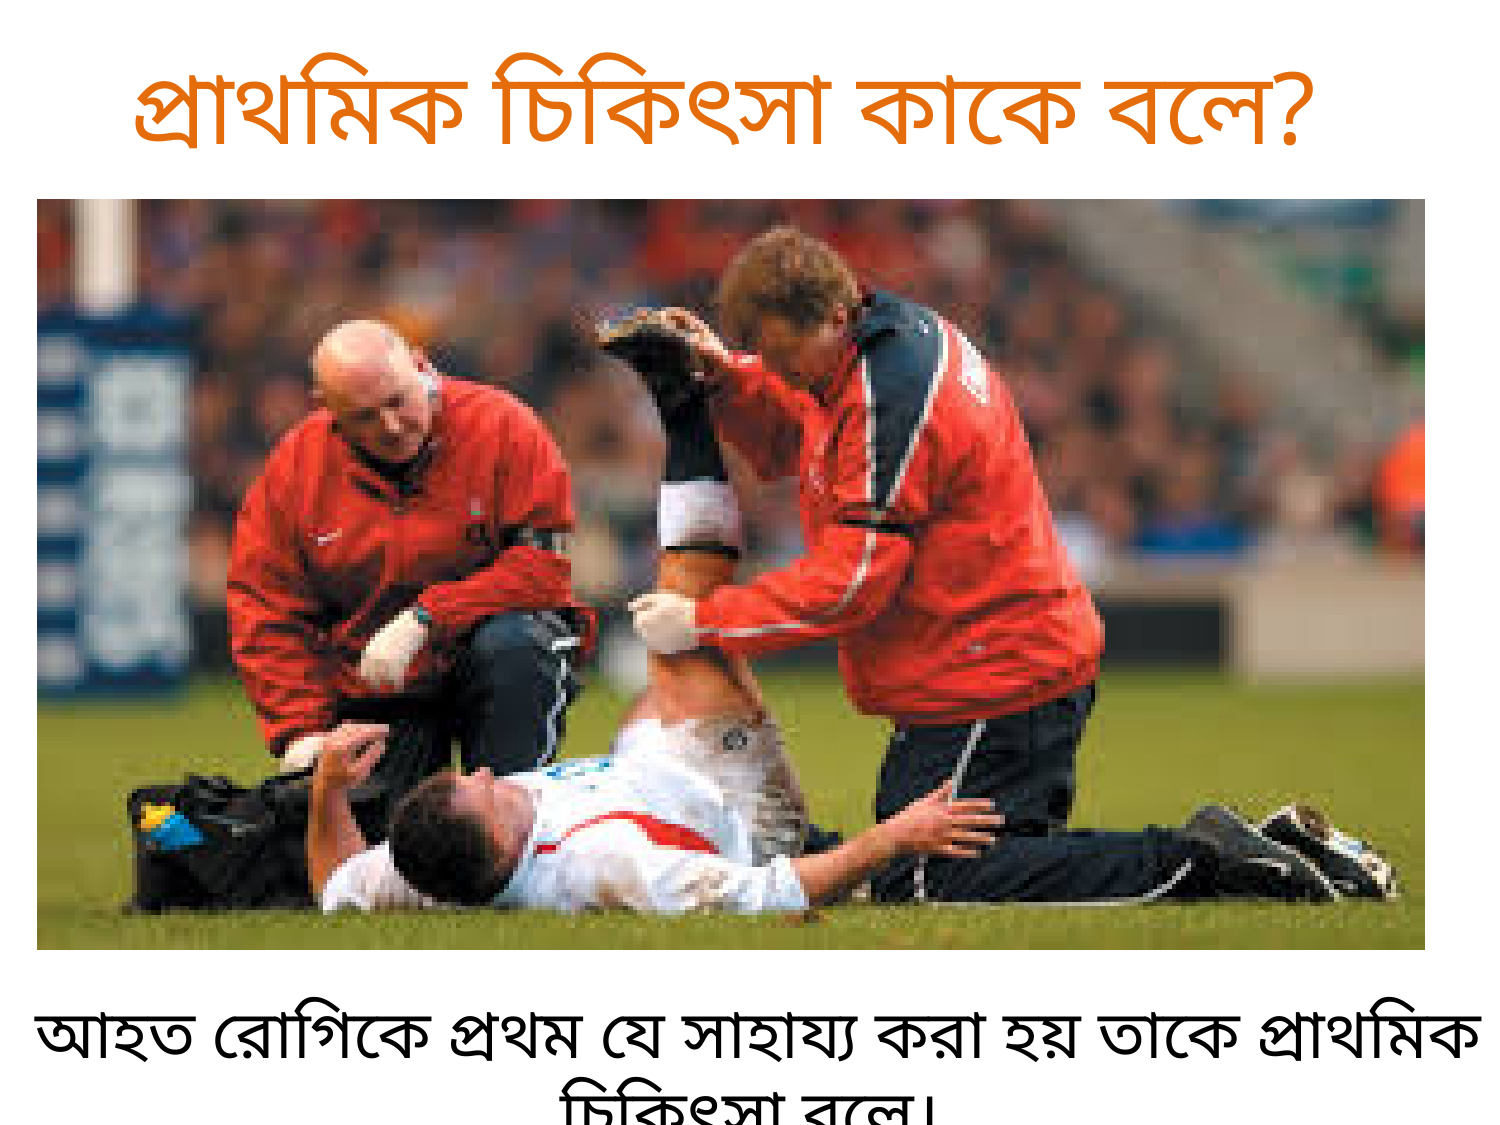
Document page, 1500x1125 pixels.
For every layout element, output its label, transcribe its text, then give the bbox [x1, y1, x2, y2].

picture [37, 199, 1426, 951]
text_box প্রাথমিক চিকিৎসা কাকে বলে? [37, 37, 1463, 173]
text_box আহত রোগিকে প্রথম যে সাহায্য করা হয় তাকে প্রাথমিক চিকিৎসা বলে। [0, 984, 1500, 1125]
